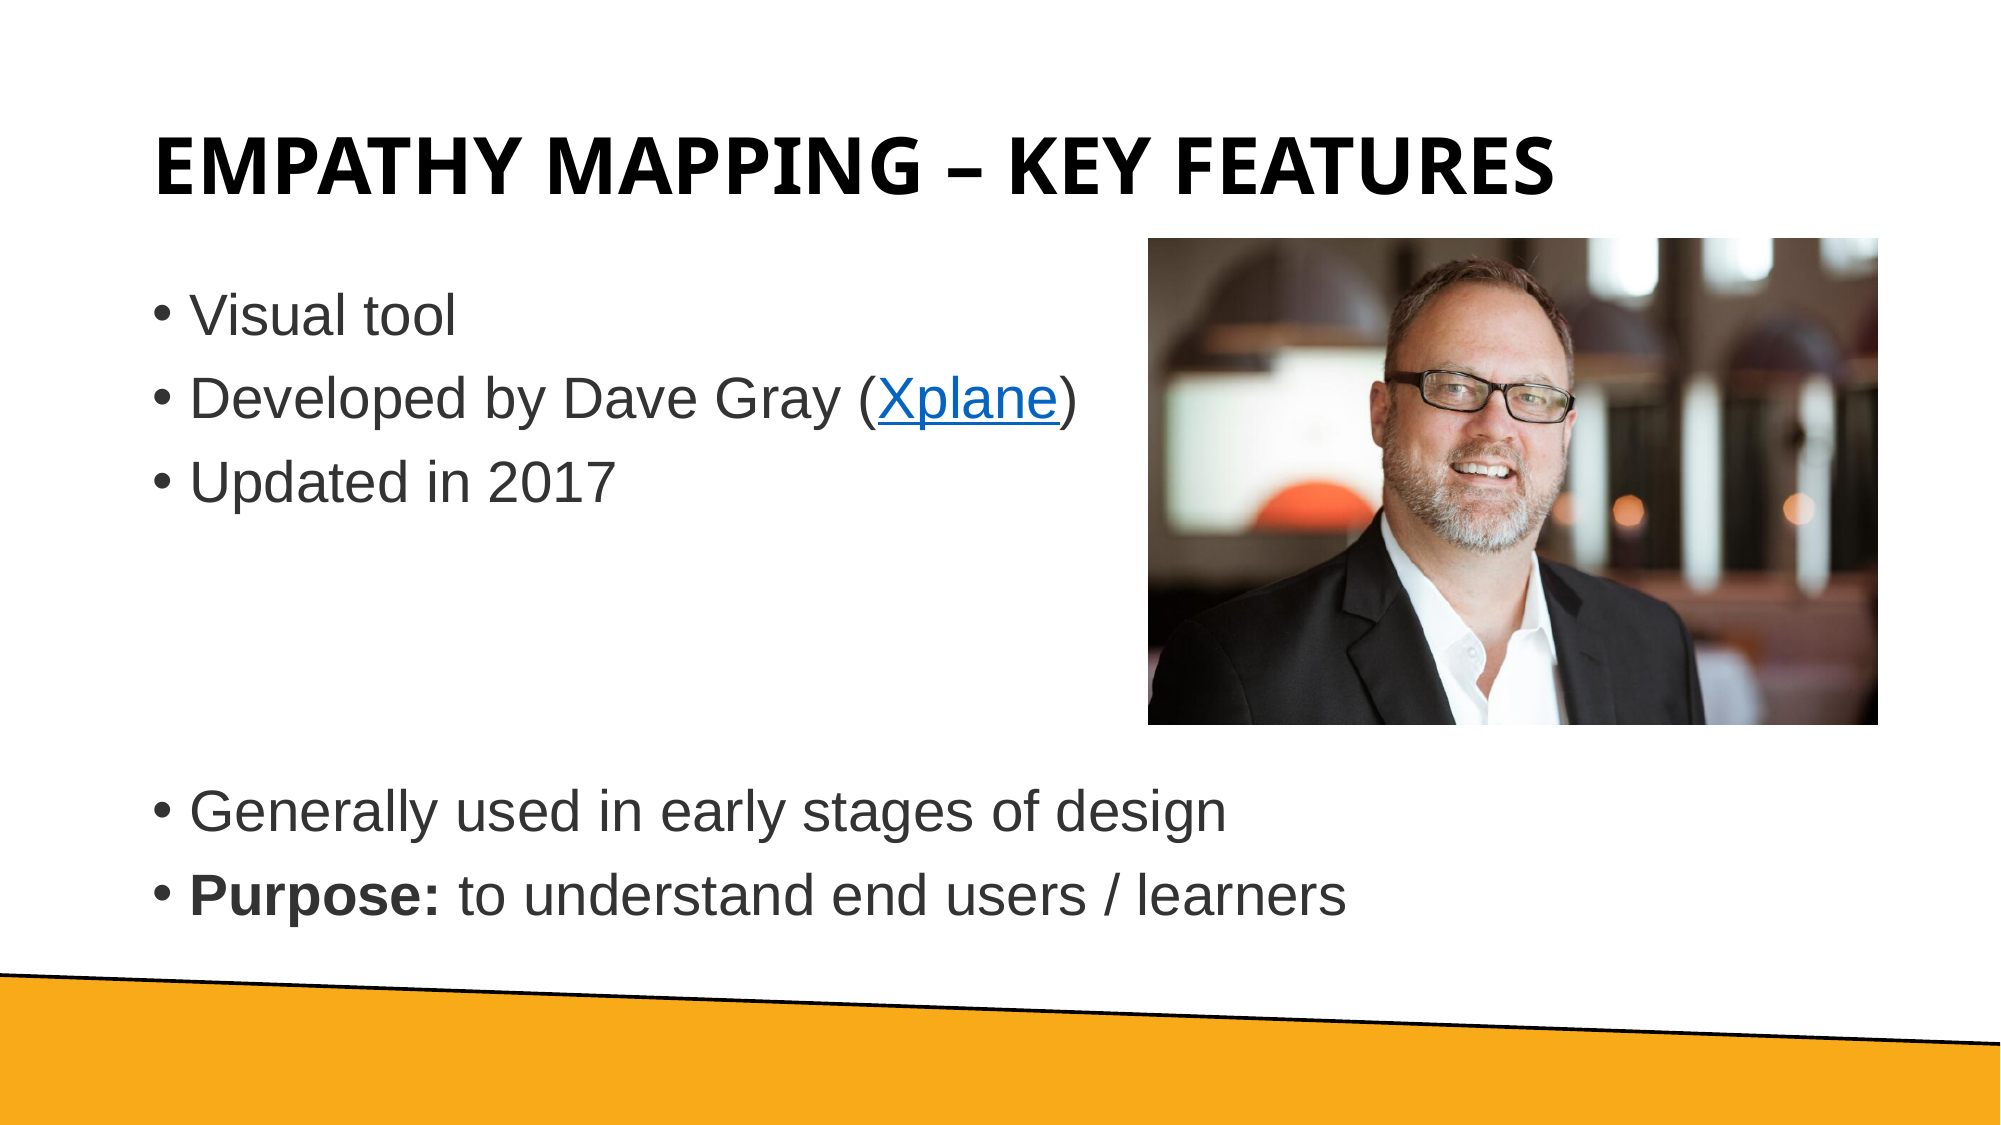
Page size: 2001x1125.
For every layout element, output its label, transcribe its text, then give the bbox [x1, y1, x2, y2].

picture [1142, 230, 1884, 730]
text_box Generally used in early stages of design Purpose: to understand end users / learners [137, 683, 1816, 1125]
text_box Visual tool Developed by Dave Gray (Xplane) Updated in 2017 [137, 277, 1142, 683]
title EMPATHY MAPPING – KEY FEATURES [137, 59, 1863, 277]
